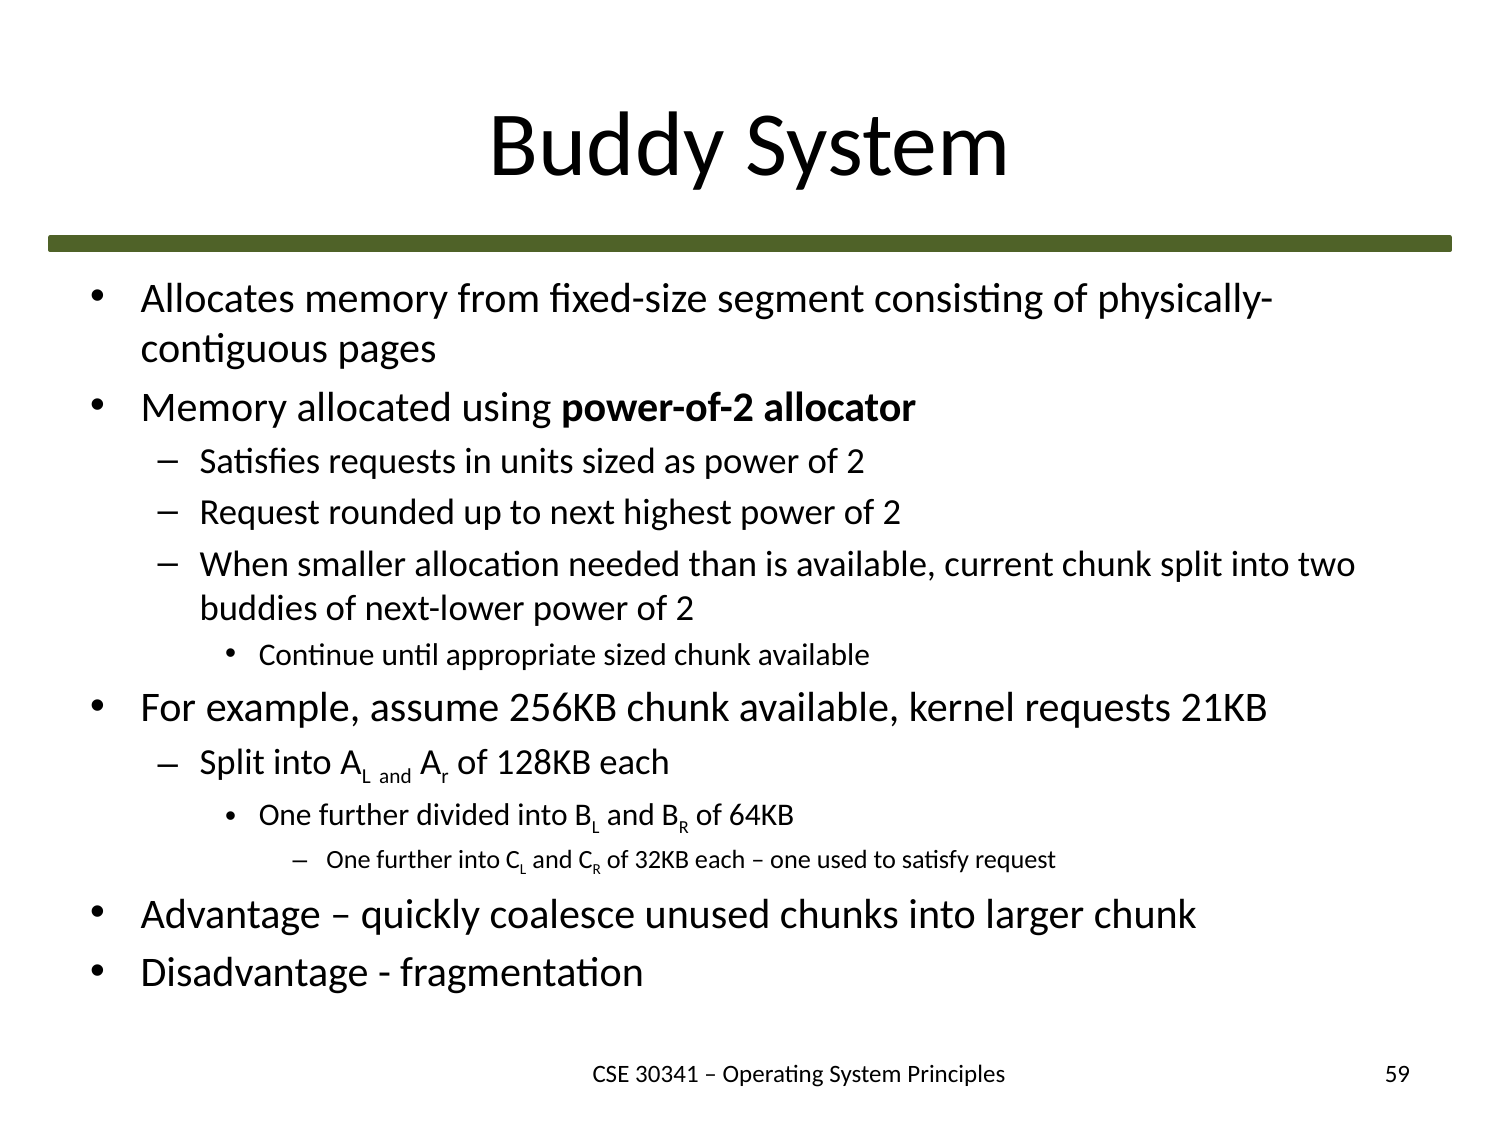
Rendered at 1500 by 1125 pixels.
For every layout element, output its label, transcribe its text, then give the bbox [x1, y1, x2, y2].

list Allocates memory from fixed-size segment consisting of physically-contiguous pages Memory allocated using power-of-2 allocator Satisfies requests in units sized as power of 2 Request rounded up to next highest power of 2 When smaller allocation needed than is available, current chunk split into two buddies of next-lower power of 2 Continue until appropriate sized chunk available For example, assume 256KB chunk available, kernel requests 21KB Split into AL and Ar of 128KB each One further divided into BL and BR of 64KB One further into CL and CR of 32KB each – one used to satisfy request Advantage – quickly coalesce unused chunks into larger chunk Disadvantage - fragmentation [75, 262, 1425, 1005]
title Buddy System [75, 45, 1425, 233]
